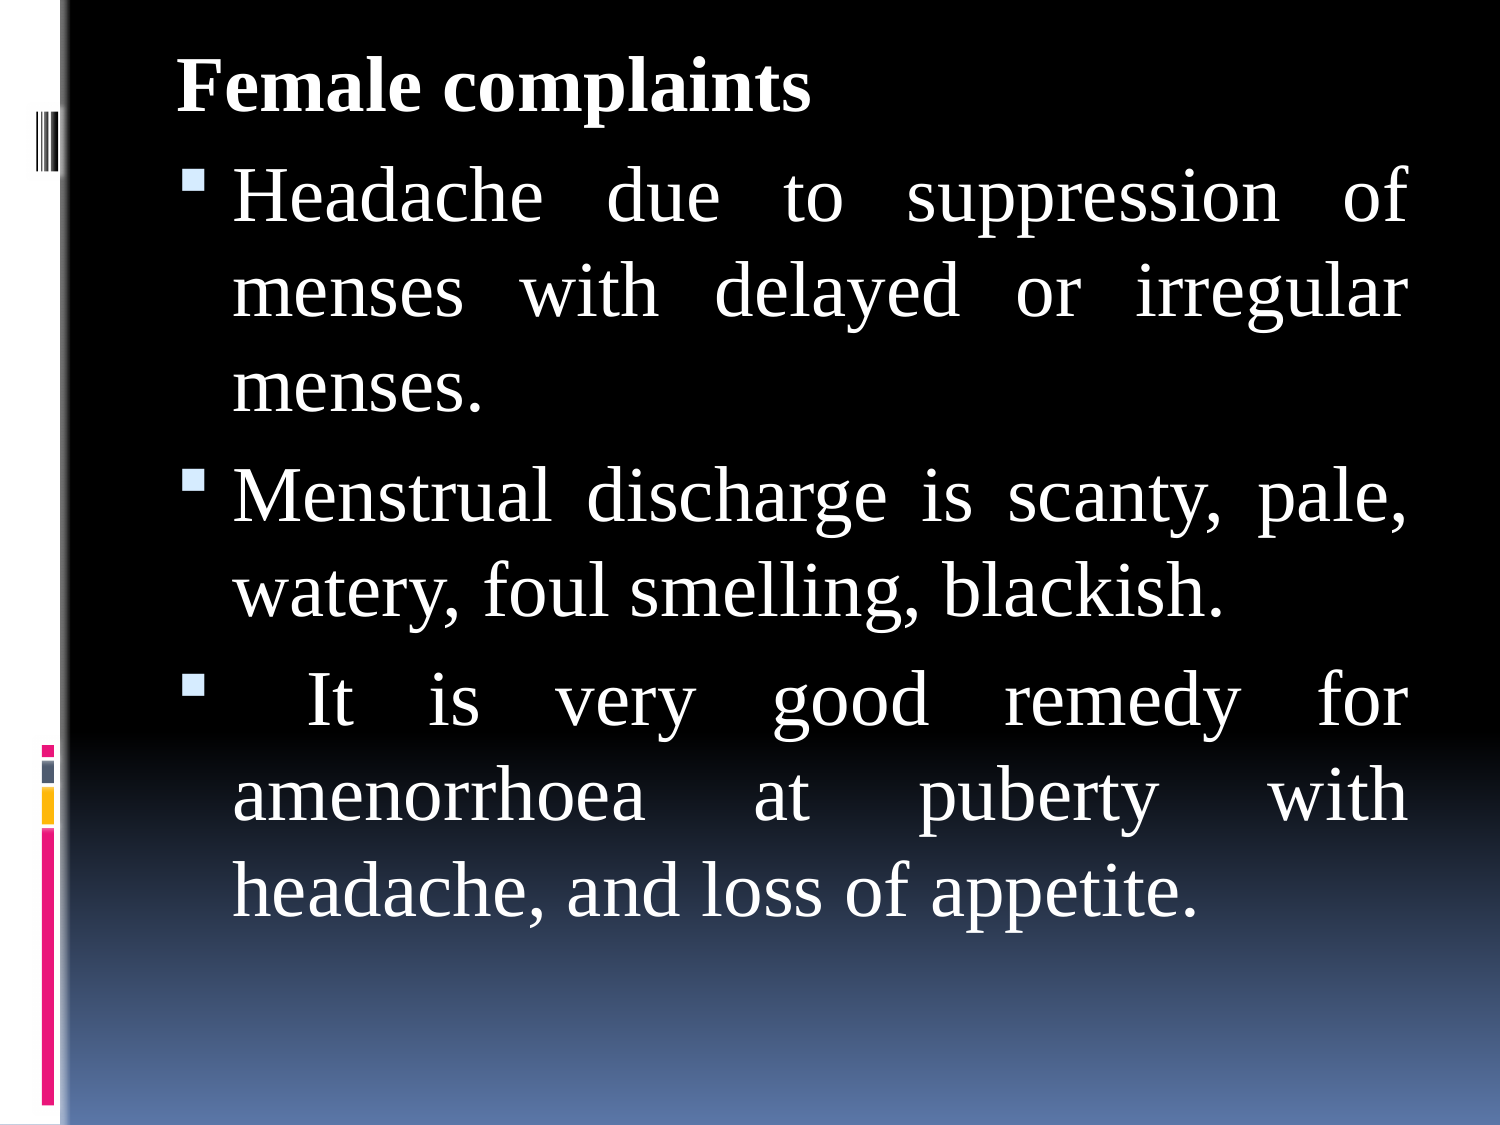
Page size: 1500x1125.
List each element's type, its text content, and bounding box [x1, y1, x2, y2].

list Female complaints Headache due to suppression of menses with delayed or irregular menses. Menstrual discharge is scanty, pale, watery, foul smelling, blackish. It is very good remedy for amenorrhoea at puberty with headache, and loss of appetite. [150, 24, 1425, 1088]
